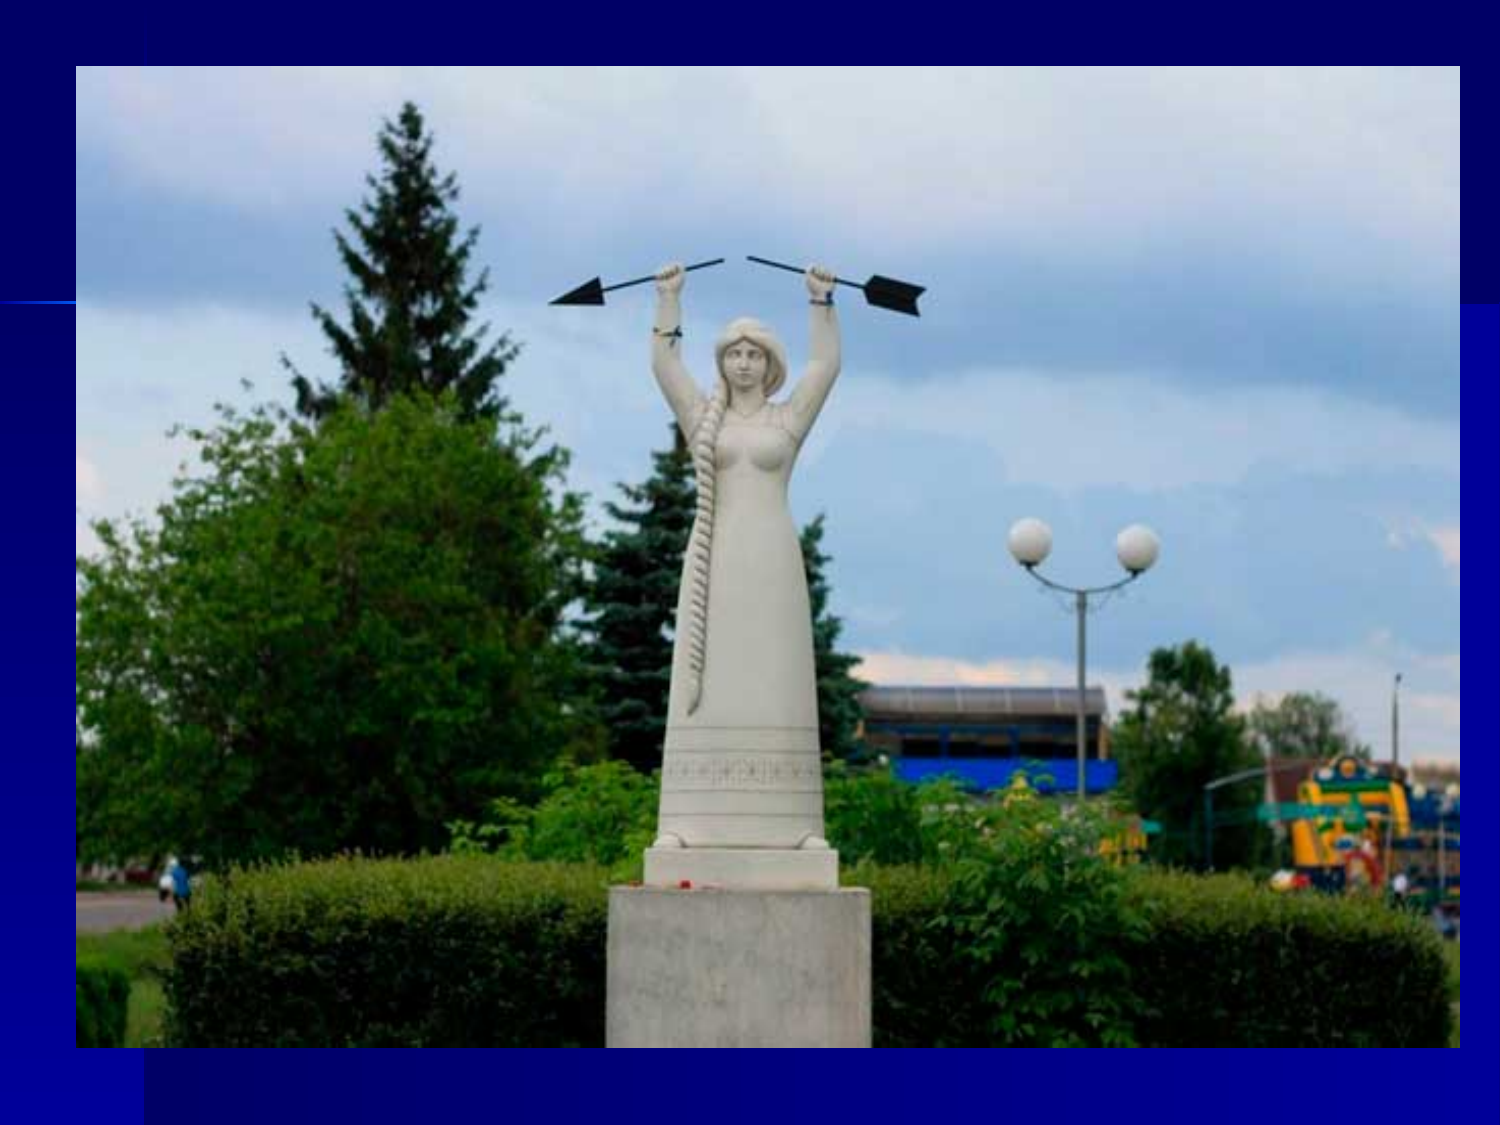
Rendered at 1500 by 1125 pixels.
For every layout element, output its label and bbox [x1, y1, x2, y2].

picture [76, 66, 1460, 1048]
